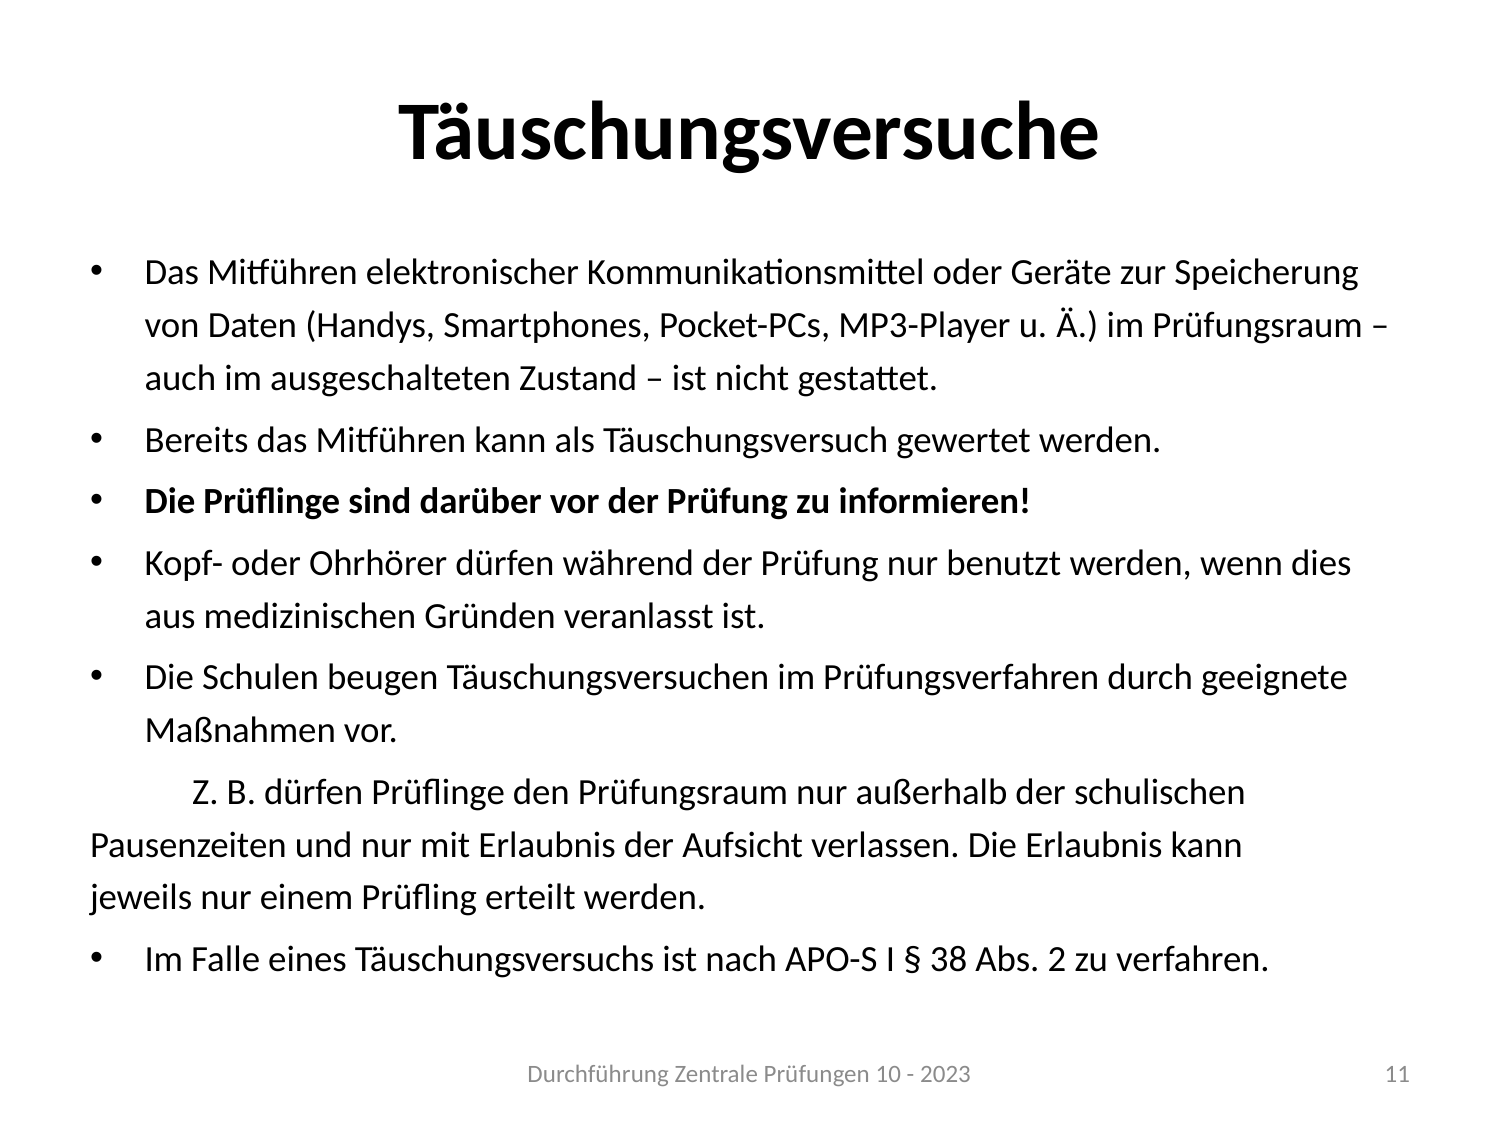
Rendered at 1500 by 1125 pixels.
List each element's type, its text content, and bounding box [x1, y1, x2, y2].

footer Durchführung Zentrale Prüfungen 10 - 2023 [512, 1042, 988, 1103]
title Täuschungsversuche [75, 45, 1425, 209]
slide_number 11 [1074, 1042, 1425, 1103]
list Das Mitführen elektronischer Kommunikationsmittel oder Geräte zur Speicherung von Daten (Handys, Smartphones, Pocket-PCs, MP3-Player u. Ä.) im Prüfungsraum – auch im ausgeschalteten Zustand – ist nicht gestattet. Bereits das Mitführen kann als Täuschungsversuch gewertet werden. Die Prüflinge sind darüber vor der Prüfung zu informieren! Kopf- oder Ohrhörer dürfen während der Prüfung nur benutzt werden, wenn dies aus medizinischen Gründen veranlasst ist. Die Schulen beugen Täuschungsversuchen im Prüfungsverfahren durch geeignete Maßnahmen vor. Z. B. dürfen Prüflinge den Prüfungsraum nur außerhalb der schulischen Pausenzeiten und nur mit Erlaubnis der Aufsicht verlassen. Die Erlaubnis kann jeweils nur einem Prüfling erteilt werden. Im Falle eines Täuschungsversuchs ist nach APO-S I § 38 Abs. 2 zu verfahren. [75, 231, 1425, 1005]
